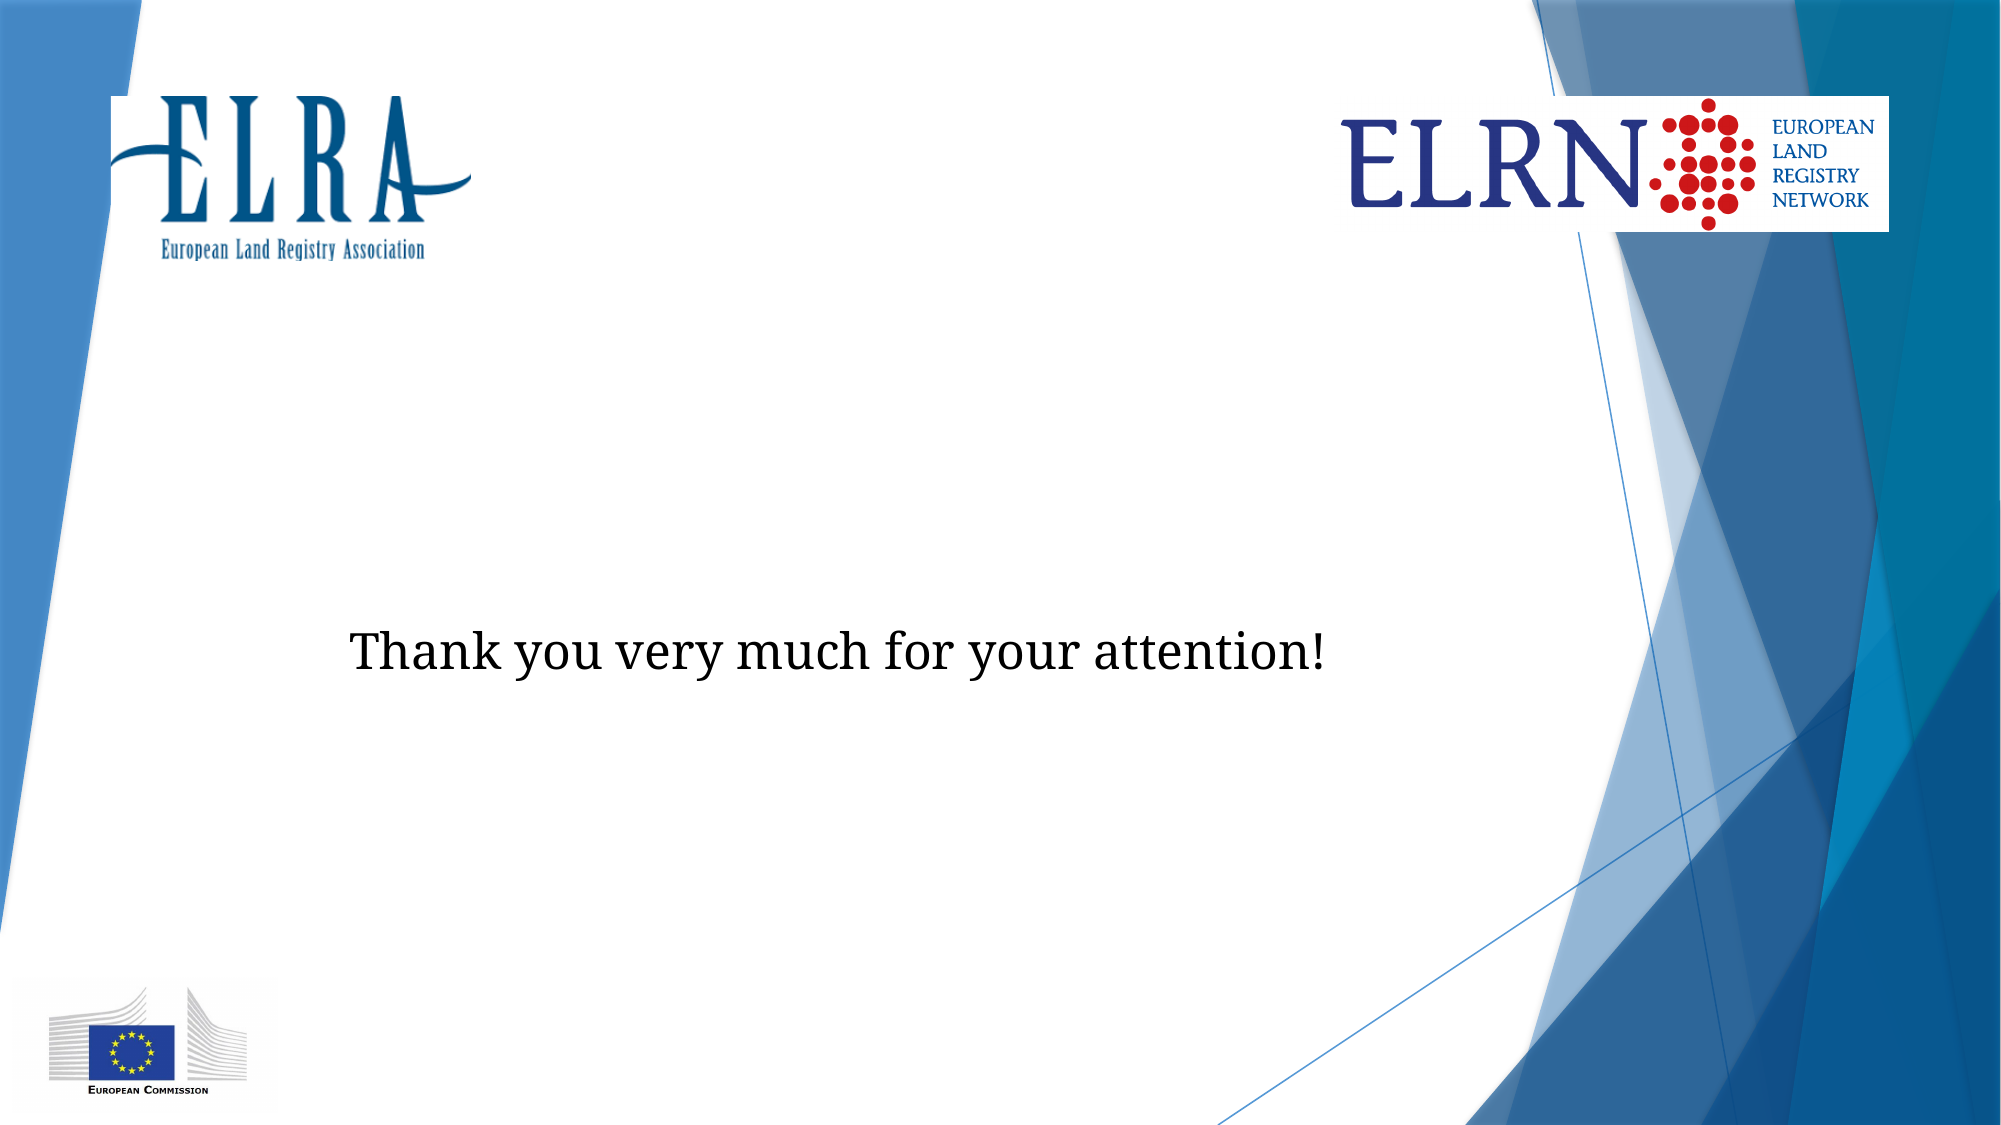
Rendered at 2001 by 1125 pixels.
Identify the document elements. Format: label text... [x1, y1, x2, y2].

title Thank you very much for your attention! [101, 339, 1575, 688]
picture [1333, 96, 1888, 233]
picture [11, 976, 279, 1114]
picture [110, 96, 472, 262]
